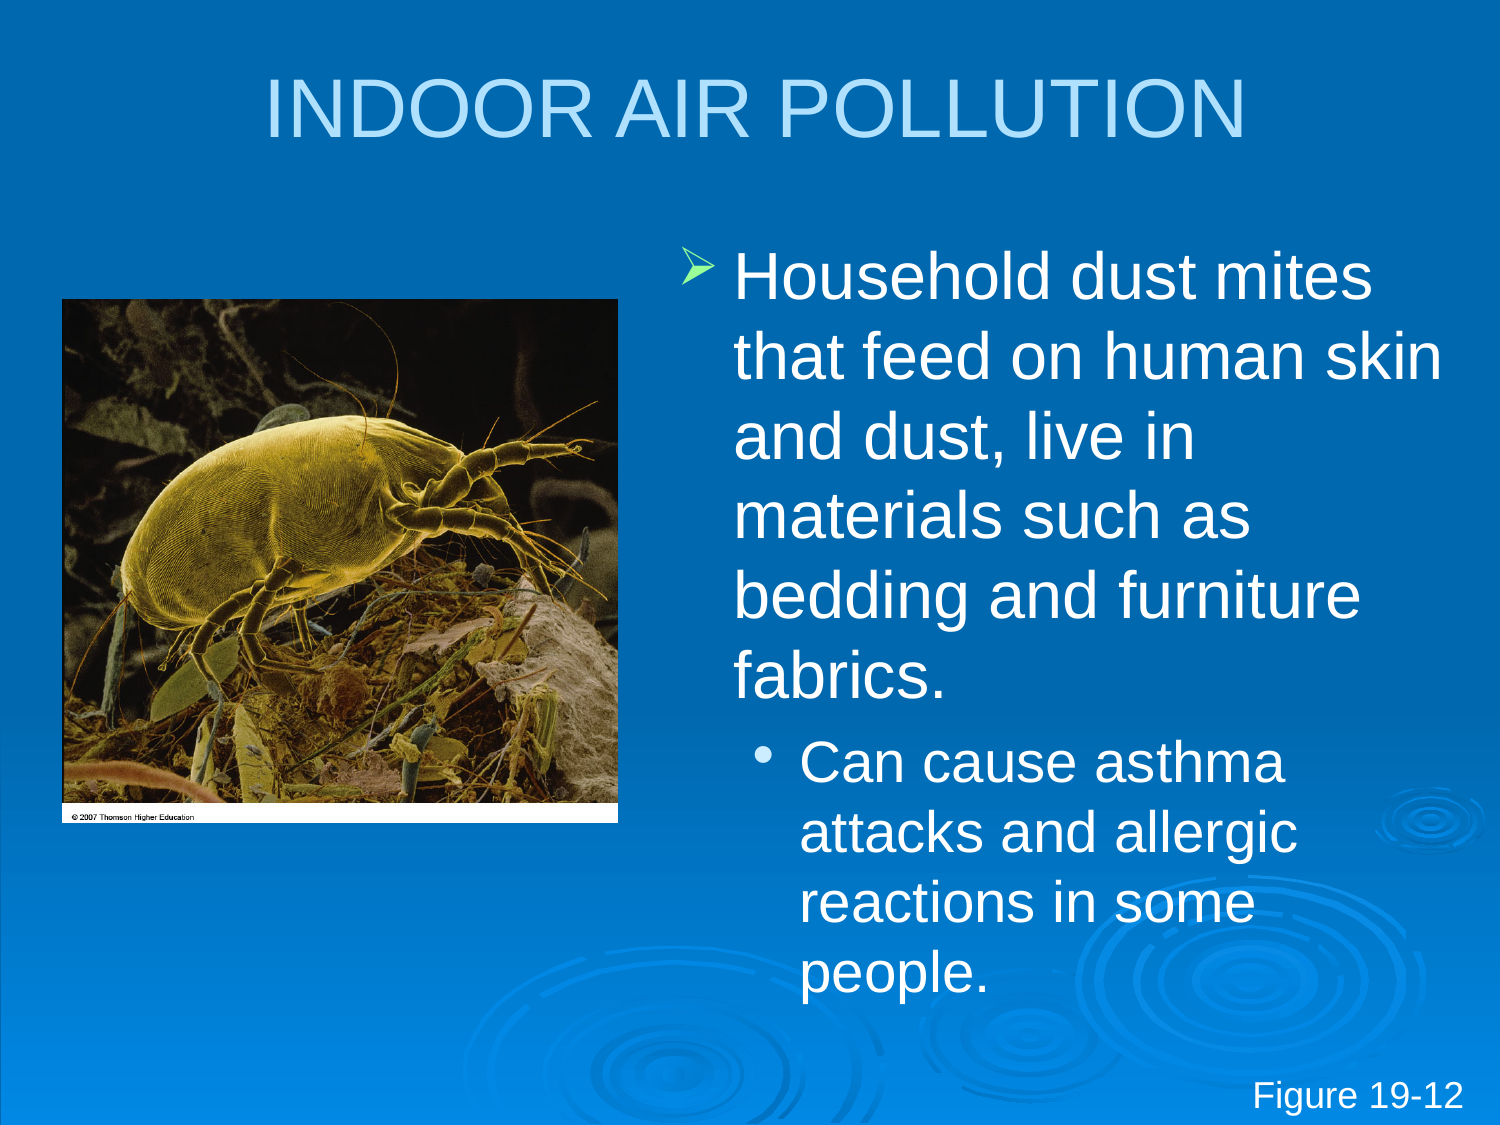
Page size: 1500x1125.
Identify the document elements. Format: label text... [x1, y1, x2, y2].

list Household dust mites that feed on human skin and dust, live in materials such as bedding and furniture fabrics. Can cause asthma attacks and allergic reactions in some people. [662, 224, 1471, 1088]
text_box Figure 19-12 [1237, 1072, 1483, 1124]
title INDOOR AIR POLLUTION [37, 10, 1476, 199]
picture [62, 299, 618, 823]
